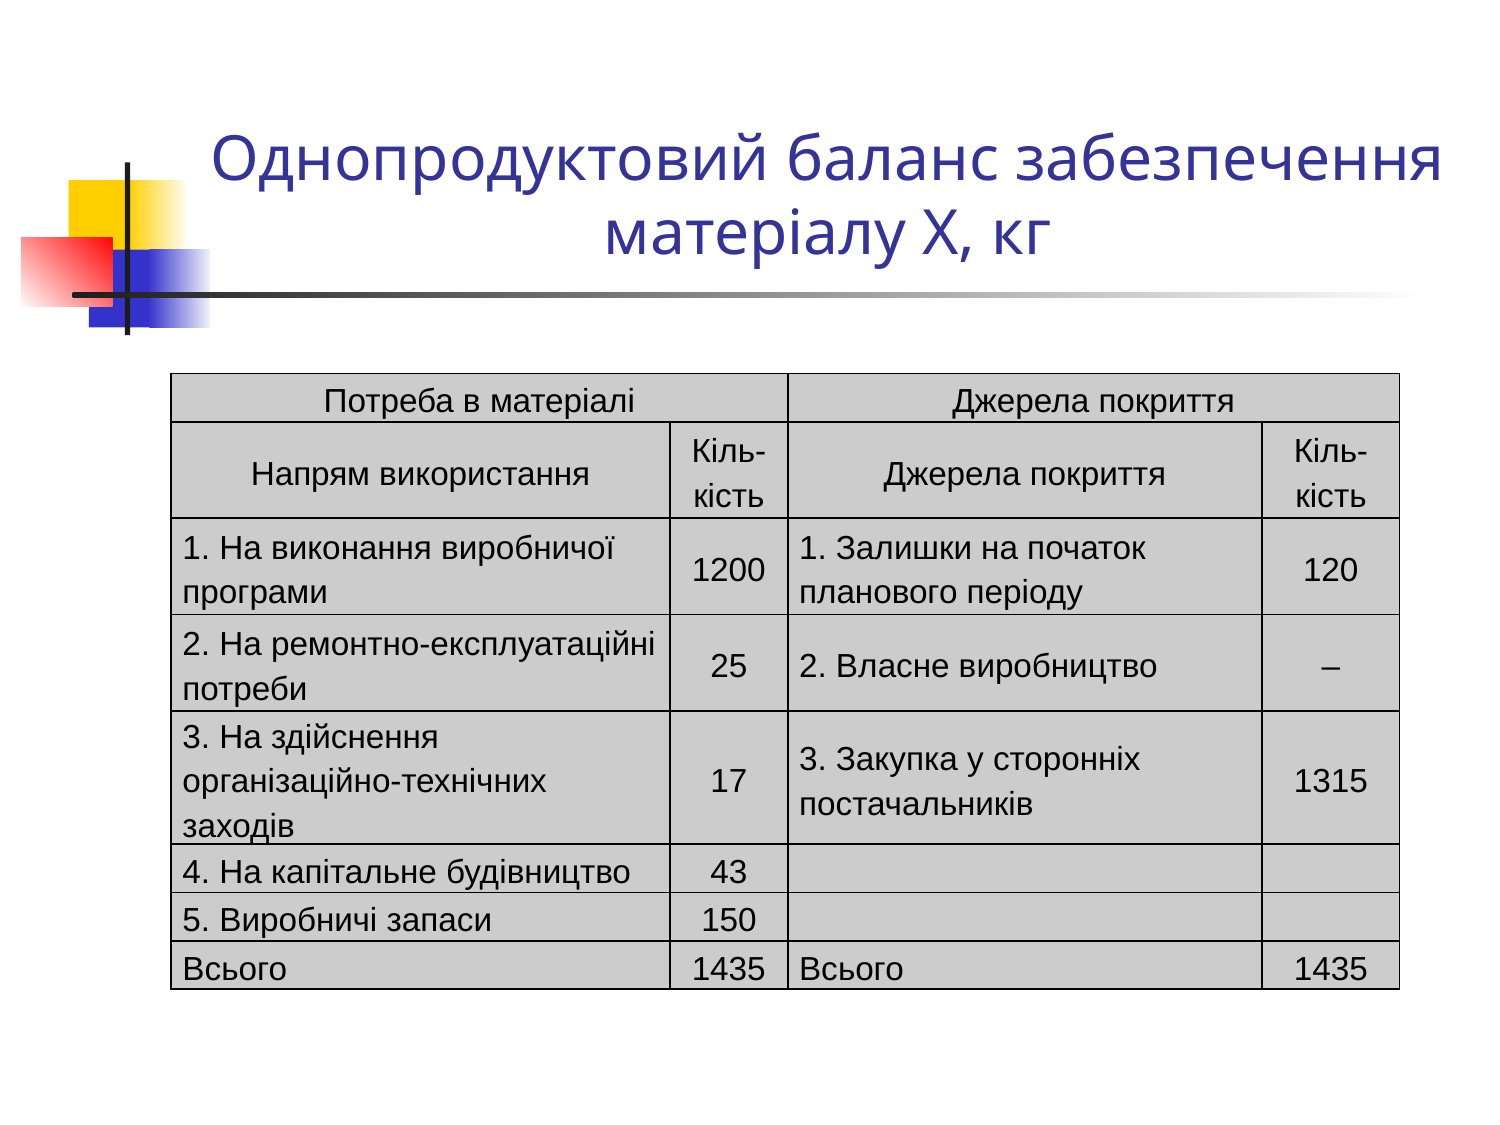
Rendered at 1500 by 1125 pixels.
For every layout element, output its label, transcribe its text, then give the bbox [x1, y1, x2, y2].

table_cell Всього [789, 942, 1261, 988]
table_cell 2. Власне виробництво [789, 615, 1261, 710]
table_cell 43 [671, 845, 787, 892]
table_cell 25 [671, 615, 787, 710]
table_header Джерела покриття [789, 374, 1399, 421]
table_cell 150 [671, 893, 787, 940]
table_cell 3. Закупка у сторонніх постачальників [789, 712, 1261, 843]
table_cell 5. Виробничі запаси [172, 893, 669, 940]
table_cell Джерела покриття [789, 423, 1261, 517]
table_cell 17 [671, 712, 787, 843]
table_cell Кіль-кість [1263, 423, 1399, 517]
table_cell Напрям використання [172, 423, 669, 517]
table_cell 4. На капітальне будівництво [172, 845, 669, 892]
table_cell Кіль-кість [671, 423, 787, 517]
table_header Потреба в матеріалі [172, 374, 787, 421]
table_cell [789, 893, 1261, 940]
table_cell 2. На ремонтно-експлуатаційні потреби [172, 615, 669, 710]
table_cell 1315 [1263, 712, 1399, 843]
table_cell Всього [172, 942, 669, 988]
table_cell [1263, 893, 1399, 940]
table_cell 3. На здійснення організаційно-технічних заходів [172, 712, 669, 843]
table_cell – [1263, 615, 1399, 710]
table_cell [789, 845, 1261, 892]
table_cell 1435 [671, 942, 787, 988]
table_cell 1. Залишки на початок планового періоду [789, 519, 1261, 614]
table_cell 1. На виконання виробничої програми [172, 519, 669, 614]
title Однопродуктовий баланс забезпечення матеріалу Х, кг [188, 34, 1468, 276]
table_cell 1435 [1263, 942, 1399, 988]
table_cell 1200 [671, 519, 787, 614]
table_cell 120 [1263, 519, 1399, 614]
table_cell [1263, 845, 1399, 892]
